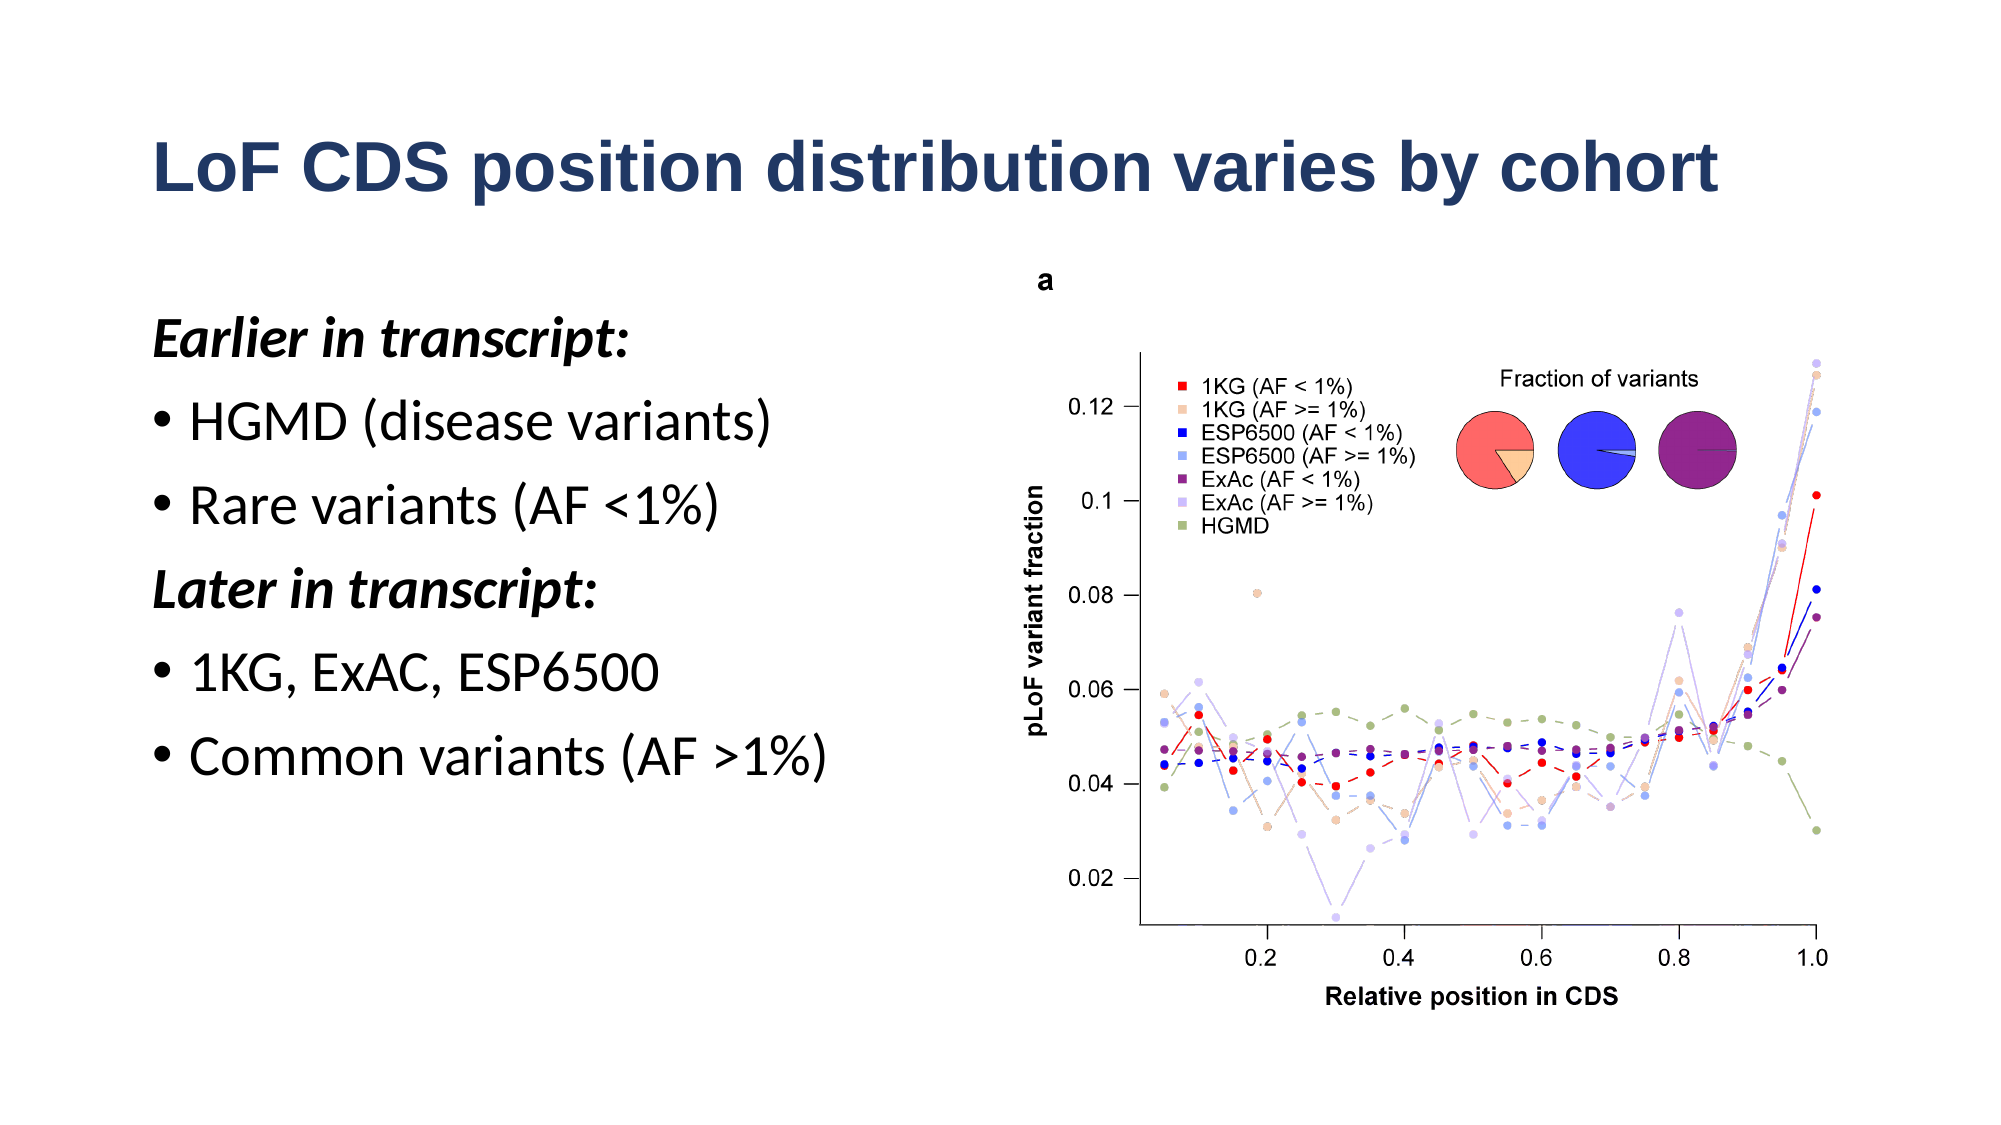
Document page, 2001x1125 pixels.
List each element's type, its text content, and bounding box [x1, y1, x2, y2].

title LoF CDS position distribution varies by cohort [137, 59, 1863, 278]
picture [1020, 263, 1863, 1014]
list Earlier in transcript: HGMD (disease variants) Rare variants (AF <1%) Later in transcript: 1KG, ExAC, ESP6500 Common variants (AF >1%) [137, 299, 1020, 1014]
